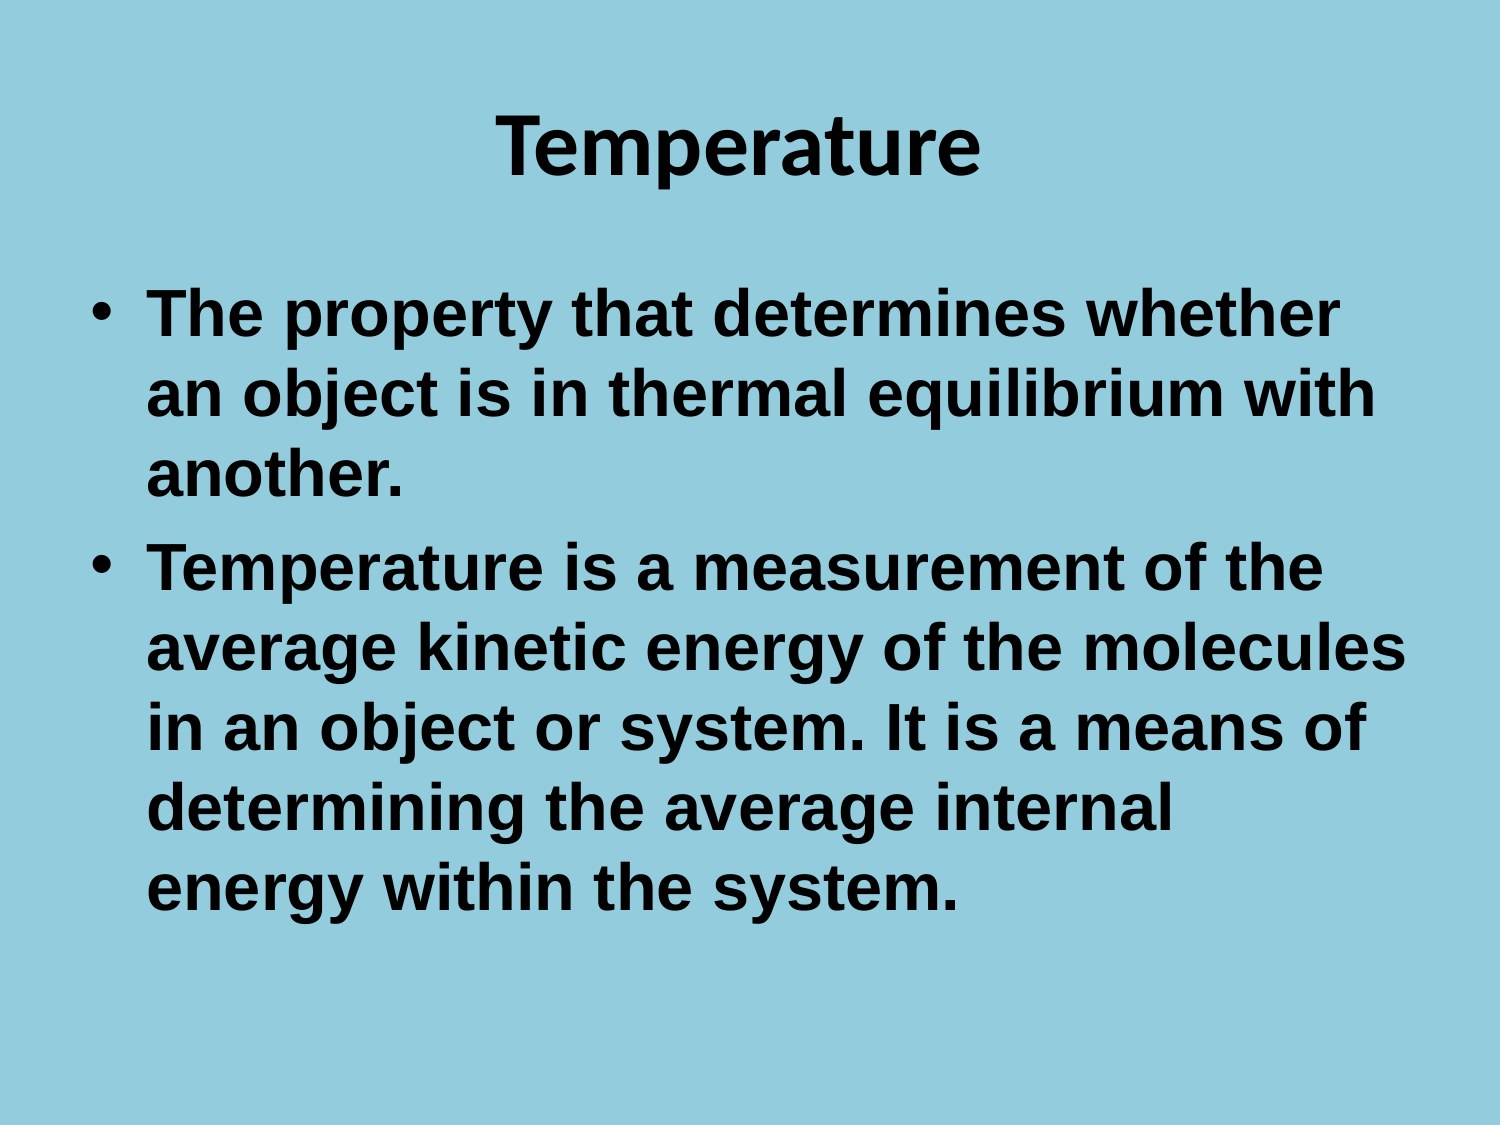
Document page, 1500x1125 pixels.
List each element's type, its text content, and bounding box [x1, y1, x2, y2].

title Temperature [75, 45, 1425, 233]
list The property that determines whether an object is in thermal equilibrium with another. Temperature is a measurement of the average kinetic energy of the molecules in an object or system. It is a means of determining the average internal energy within the system. [75, 262, 1425, 1005]
